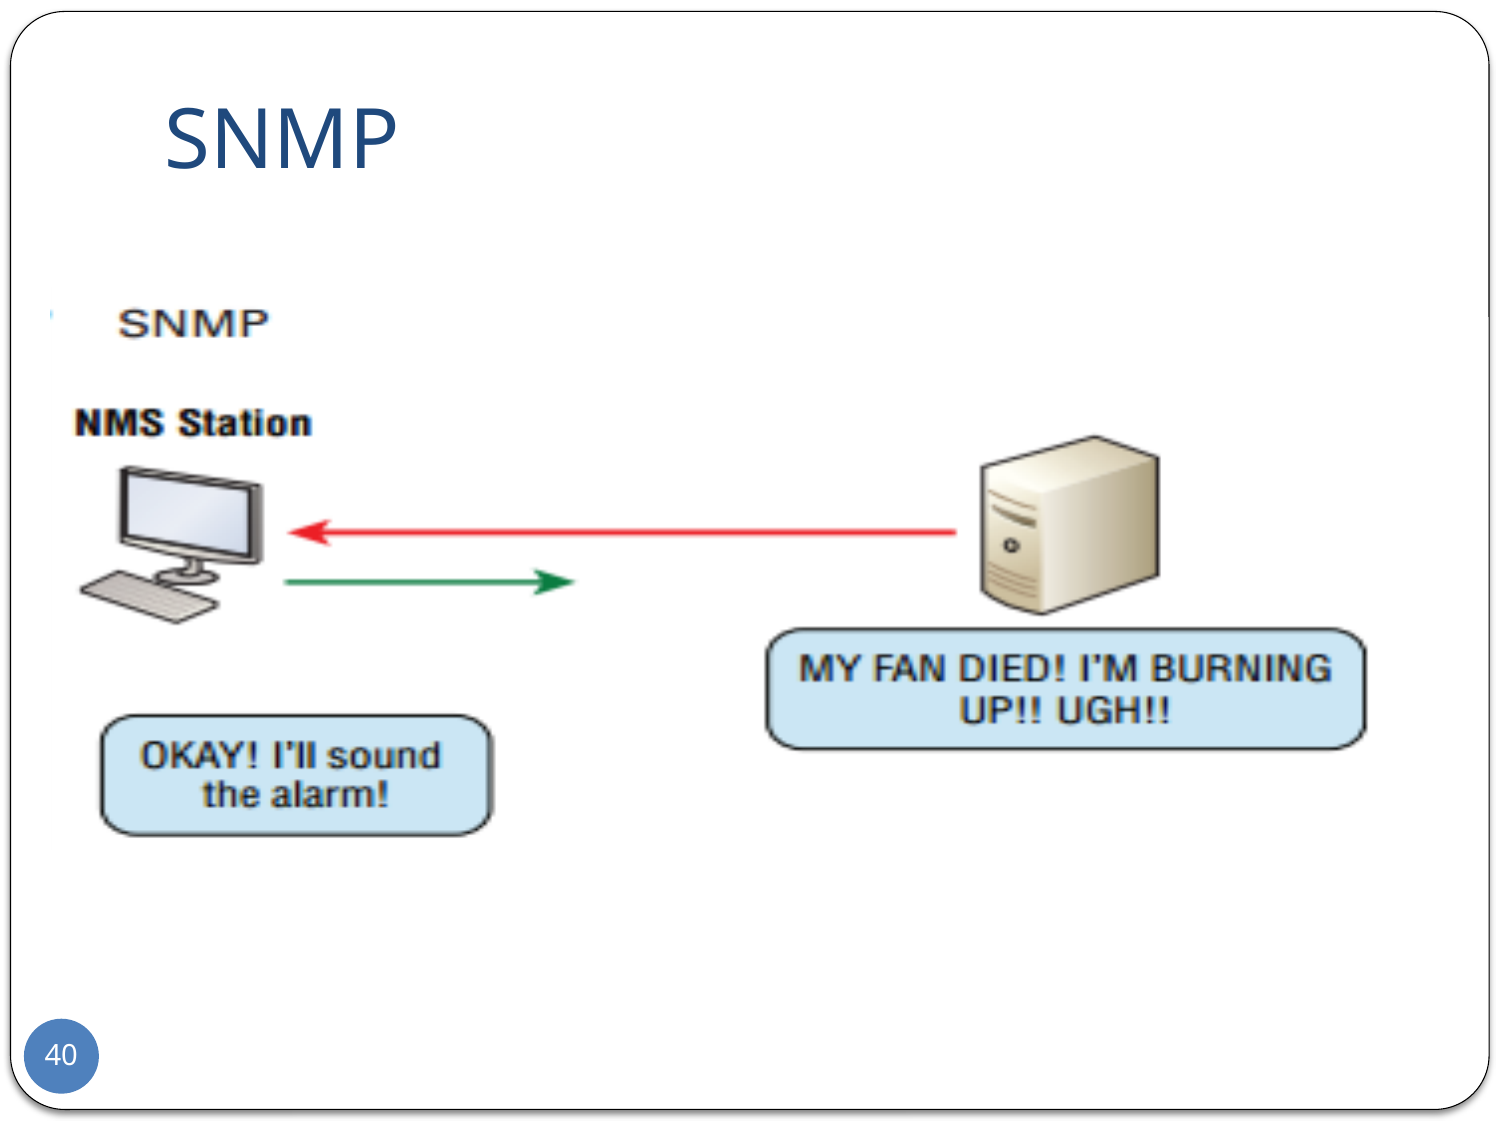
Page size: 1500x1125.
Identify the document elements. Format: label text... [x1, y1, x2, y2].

title SNMP [150, 45, 1425, 200]
slide_number 40 [23, 1018, 99, 1094]
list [49, 287, 1388, 851]
